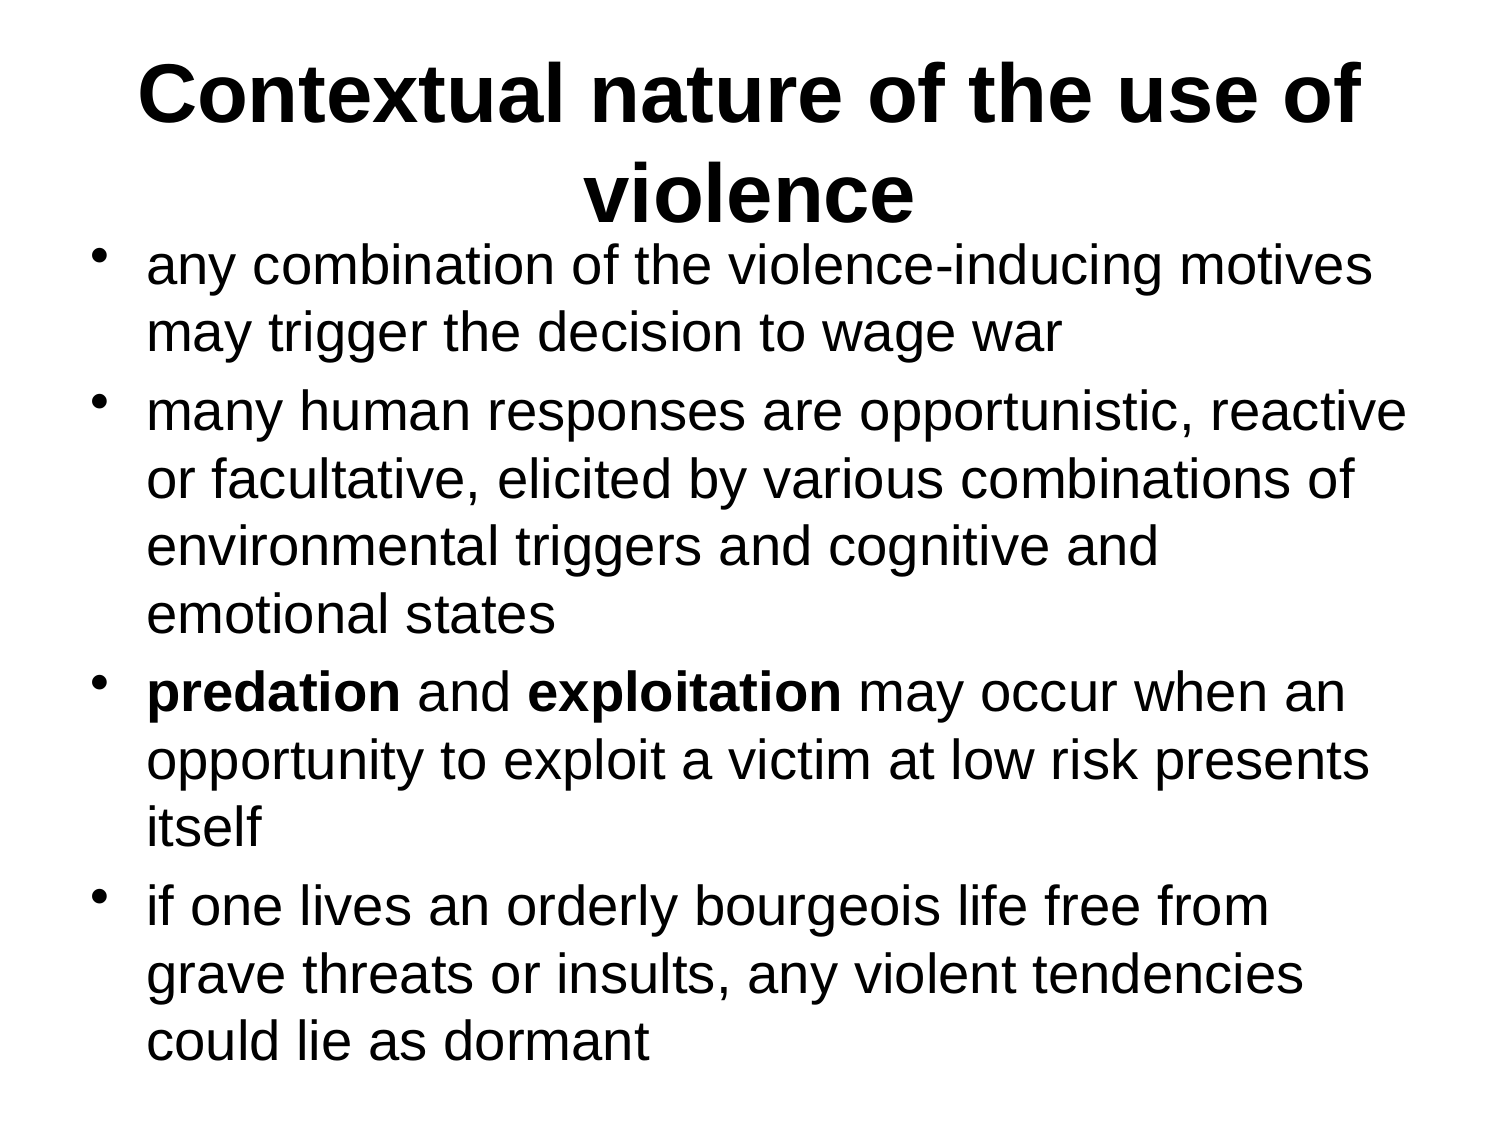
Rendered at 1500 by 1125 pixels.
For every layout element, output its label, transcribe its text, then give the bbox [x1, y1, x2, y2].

title Contextual nature of the use of violence [75, 45, 1425, 220]
list any combination of the violence-inducing motives may trigger the decision to wage war many human responses are opportunistic, reactive or facultative, elicited by various combinations of environmental triggers and cognitive and emotional states predation and exploitation may occur when an opportunity to exploit a victim at low risk presents itself if one lives an orderly bourgeois life free from grave threats or insults, any violent tendencies could lie as dormant [75, 220, 1425, 1083]
